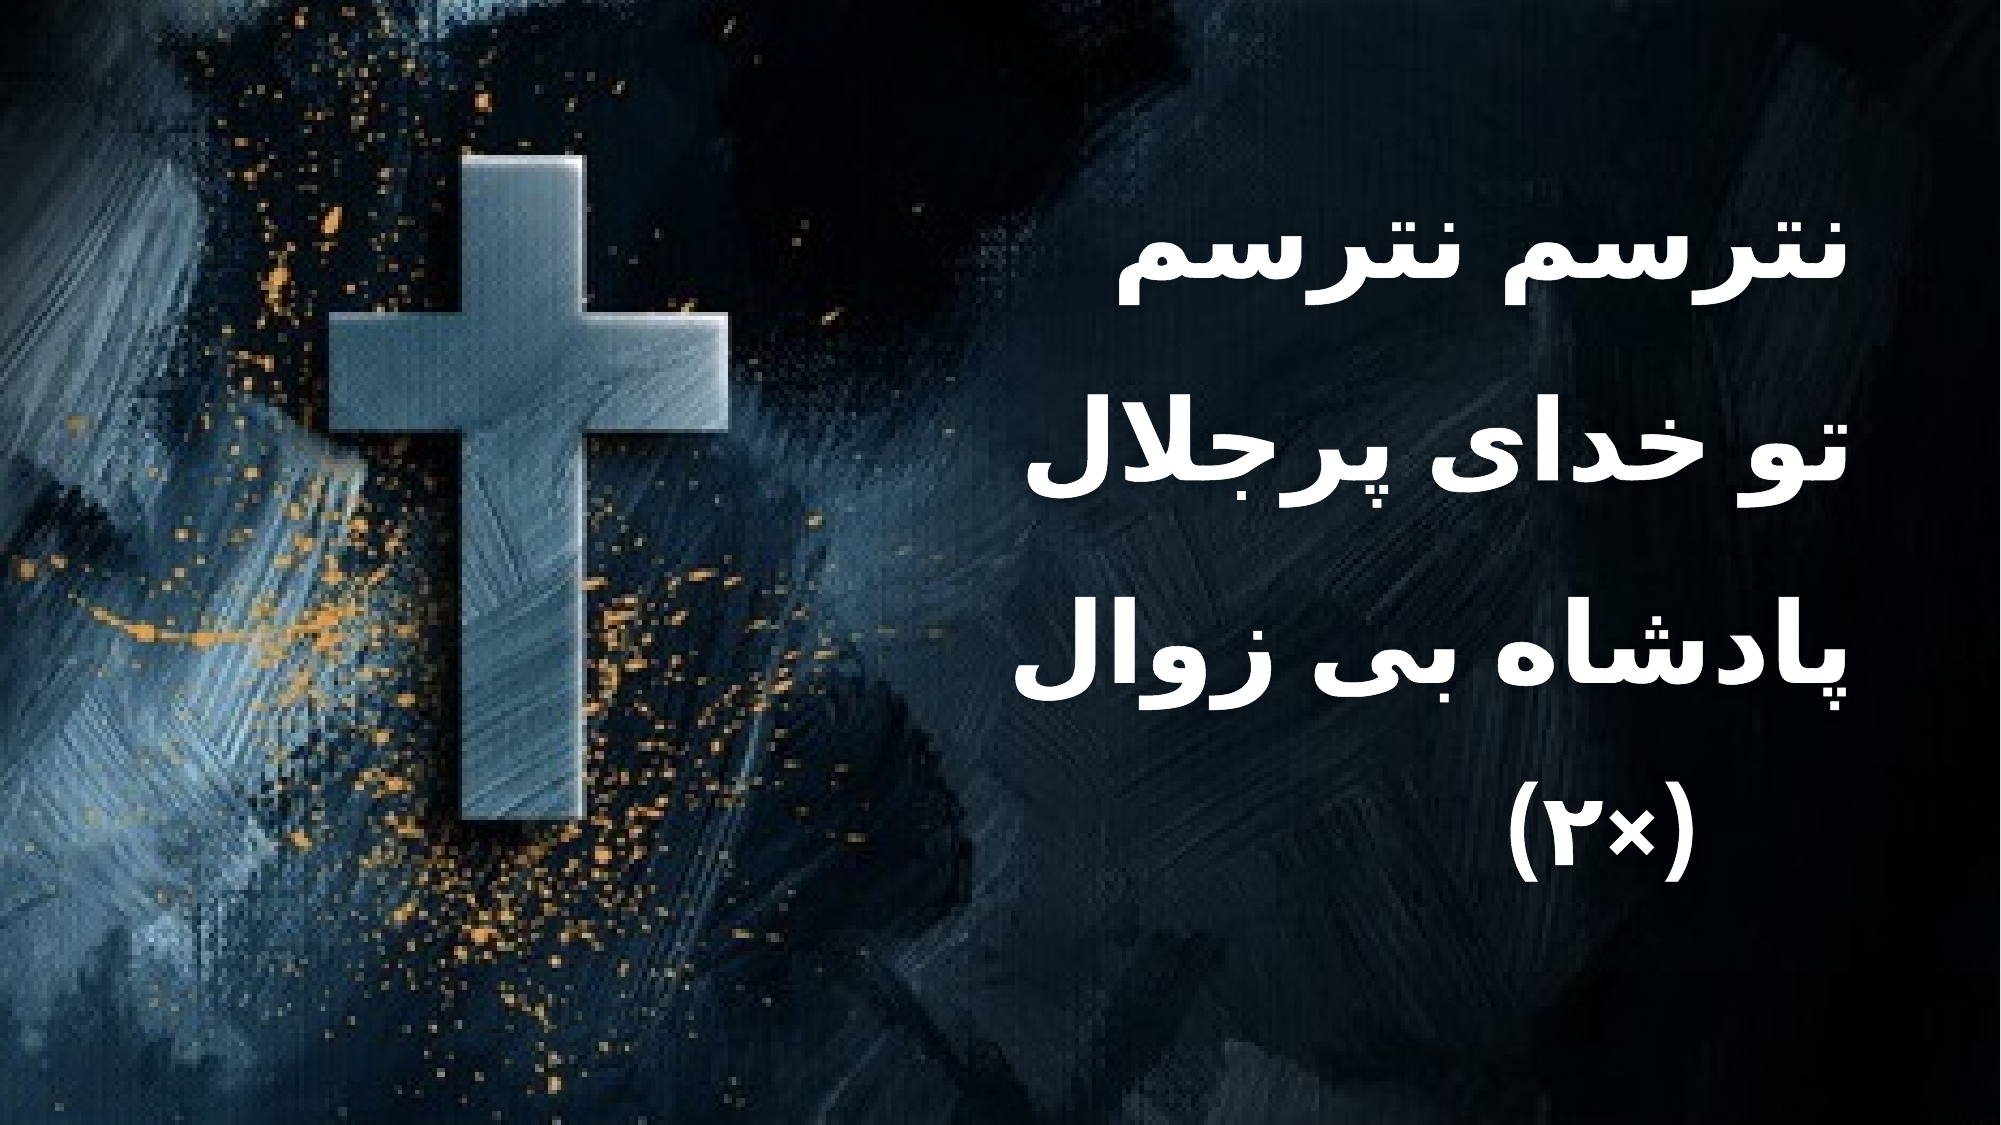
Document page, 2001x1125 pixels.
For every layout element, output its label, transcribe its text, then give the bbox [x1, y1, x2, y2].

text_box نترسم نترسم تو خدای پرجلال پادشاه بی زوال (×۲) [0, 0, 2000, 893]
picture [0, 0, 2001, 1125]
